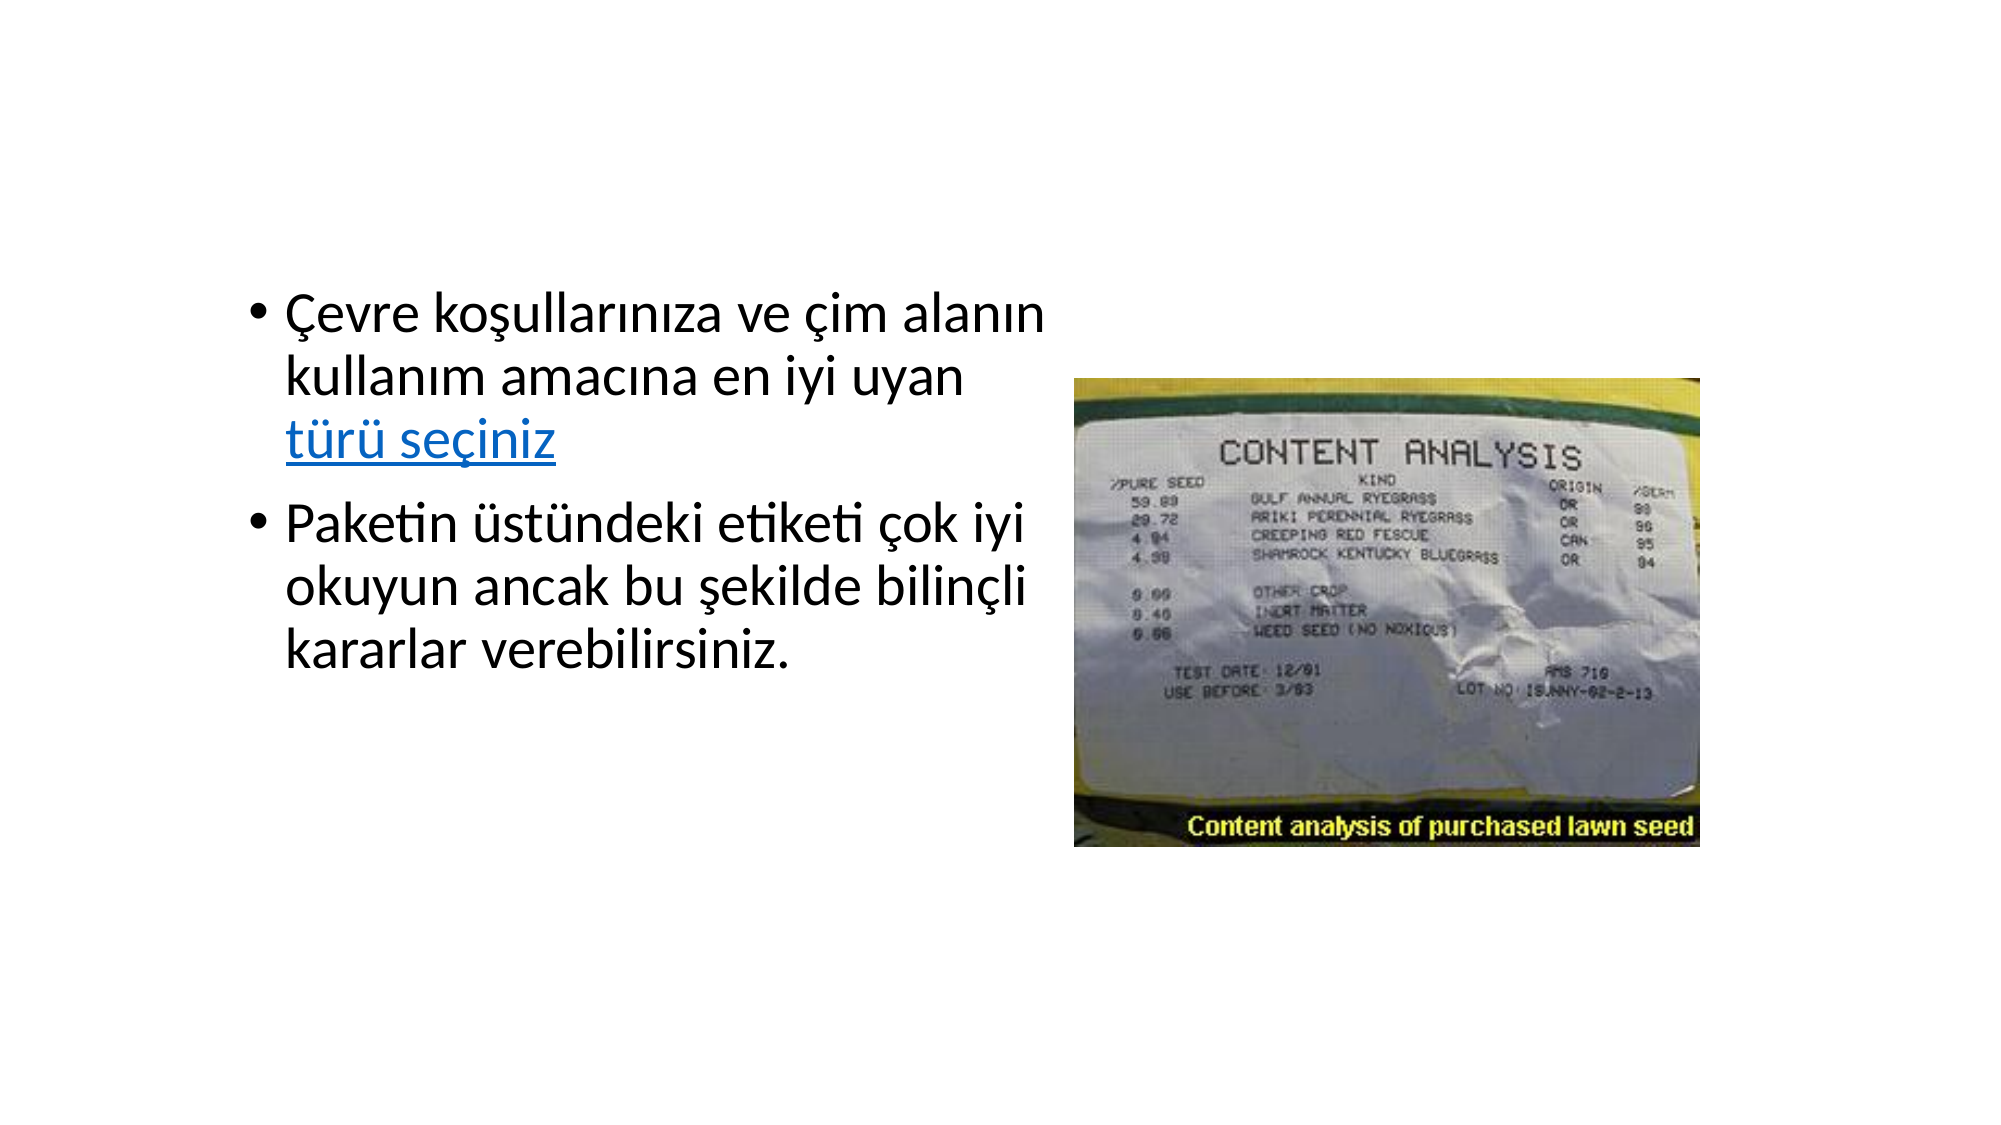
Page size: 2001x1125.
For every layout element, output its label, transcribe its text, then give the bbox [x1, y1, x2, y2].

list Çevre koşullarınıza ve çim alanın kullanım amacına en iyi uyan türü seçiniz Paketin üstündeki etiketi çok iyi okuyun ancak bu şekilde bilinçli kararlar verebilirsiniz. [233, 275, 1067, 950]
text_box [1074, 378, 1700, 847]
